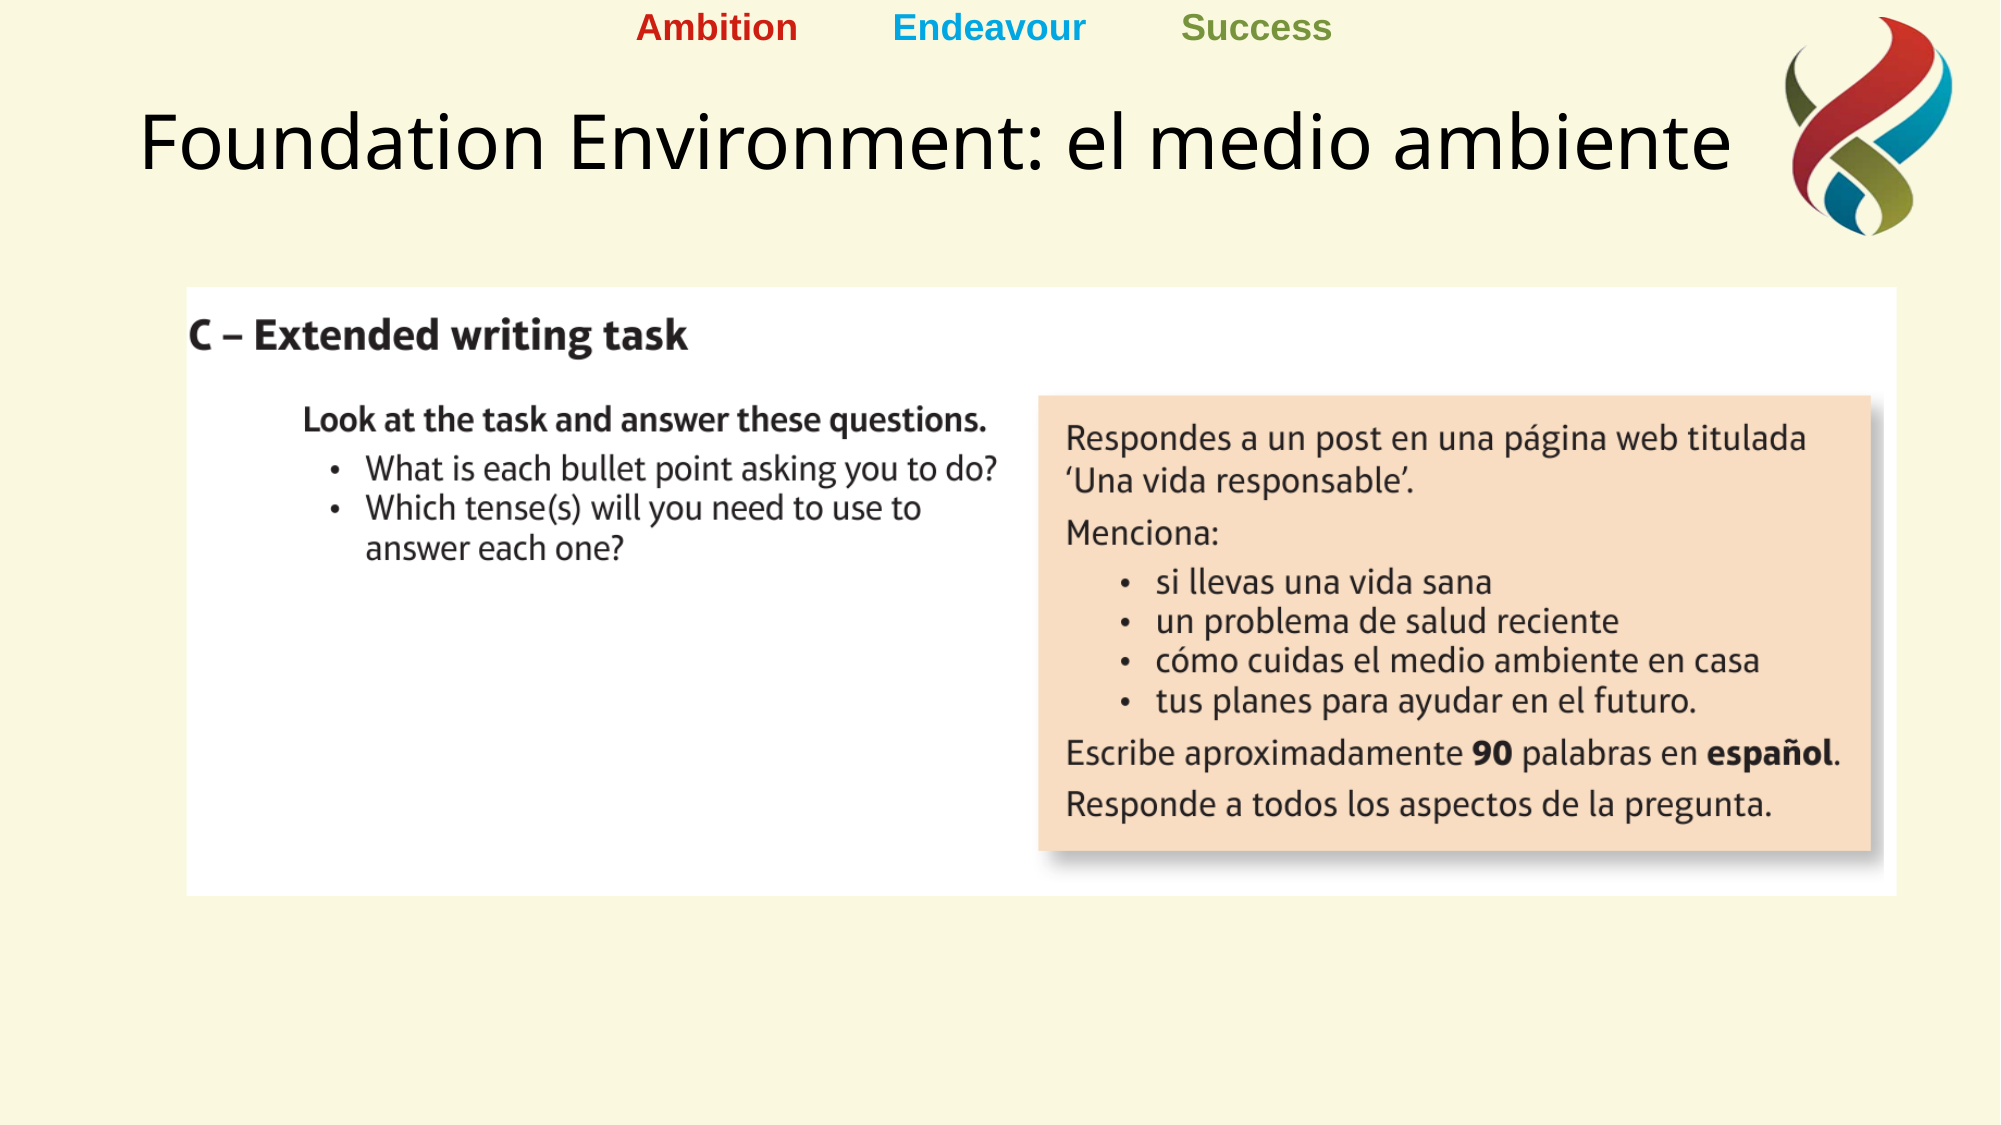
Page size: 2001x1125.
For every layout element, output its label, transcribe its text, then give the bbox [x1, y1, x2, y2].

title Foundation Environment: el medio ambiente [99, 45, 1772, 233]
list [186, 287, 1897, 896]
picture [1771, 17, 1959, 256]
